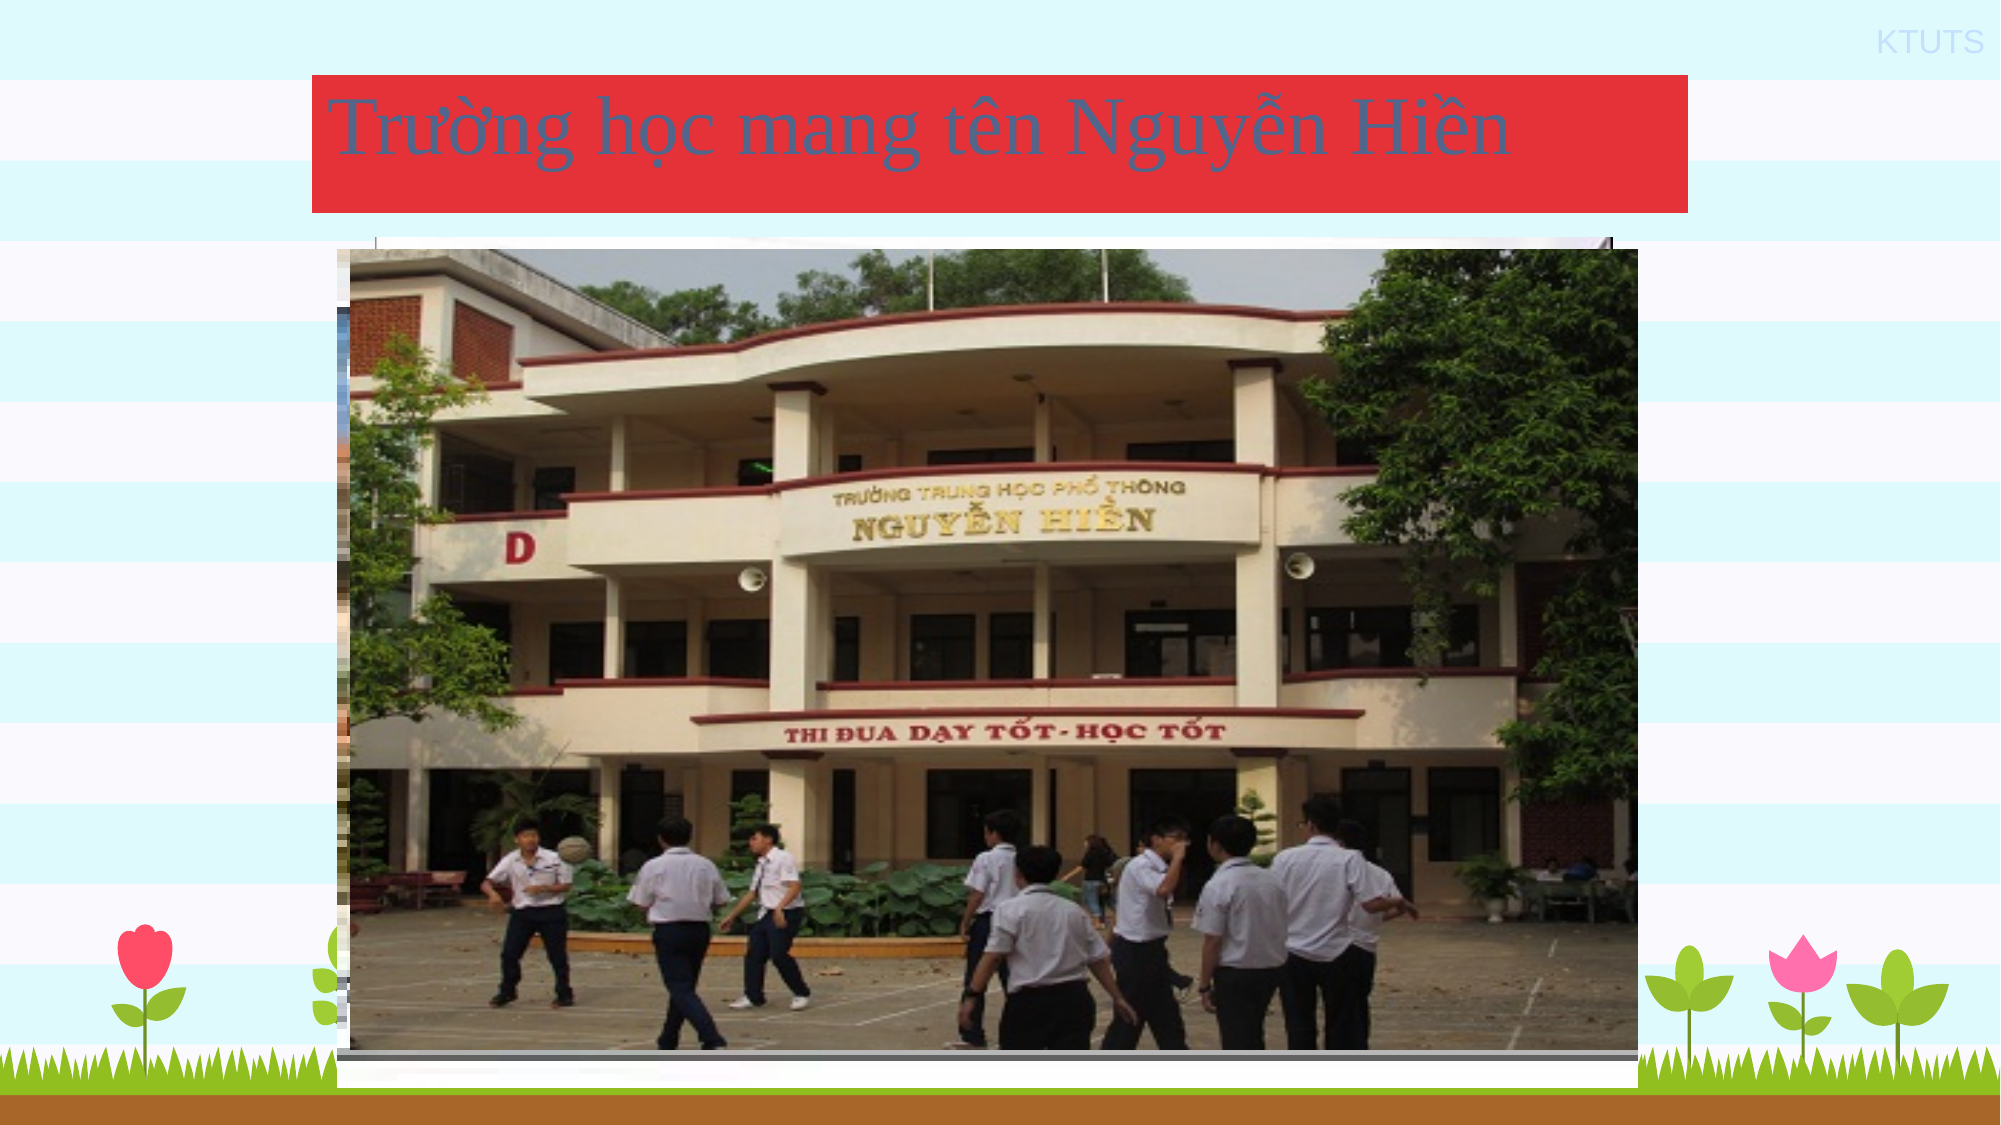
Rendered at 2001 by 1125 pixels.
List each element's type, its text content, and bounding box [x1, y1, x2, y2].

title Trường học mang tên Nguyễn Hiền [312, 75, 1688, 213]
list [374, 237, 1613, 249]
picture [337, 249, 1638, 1088]
